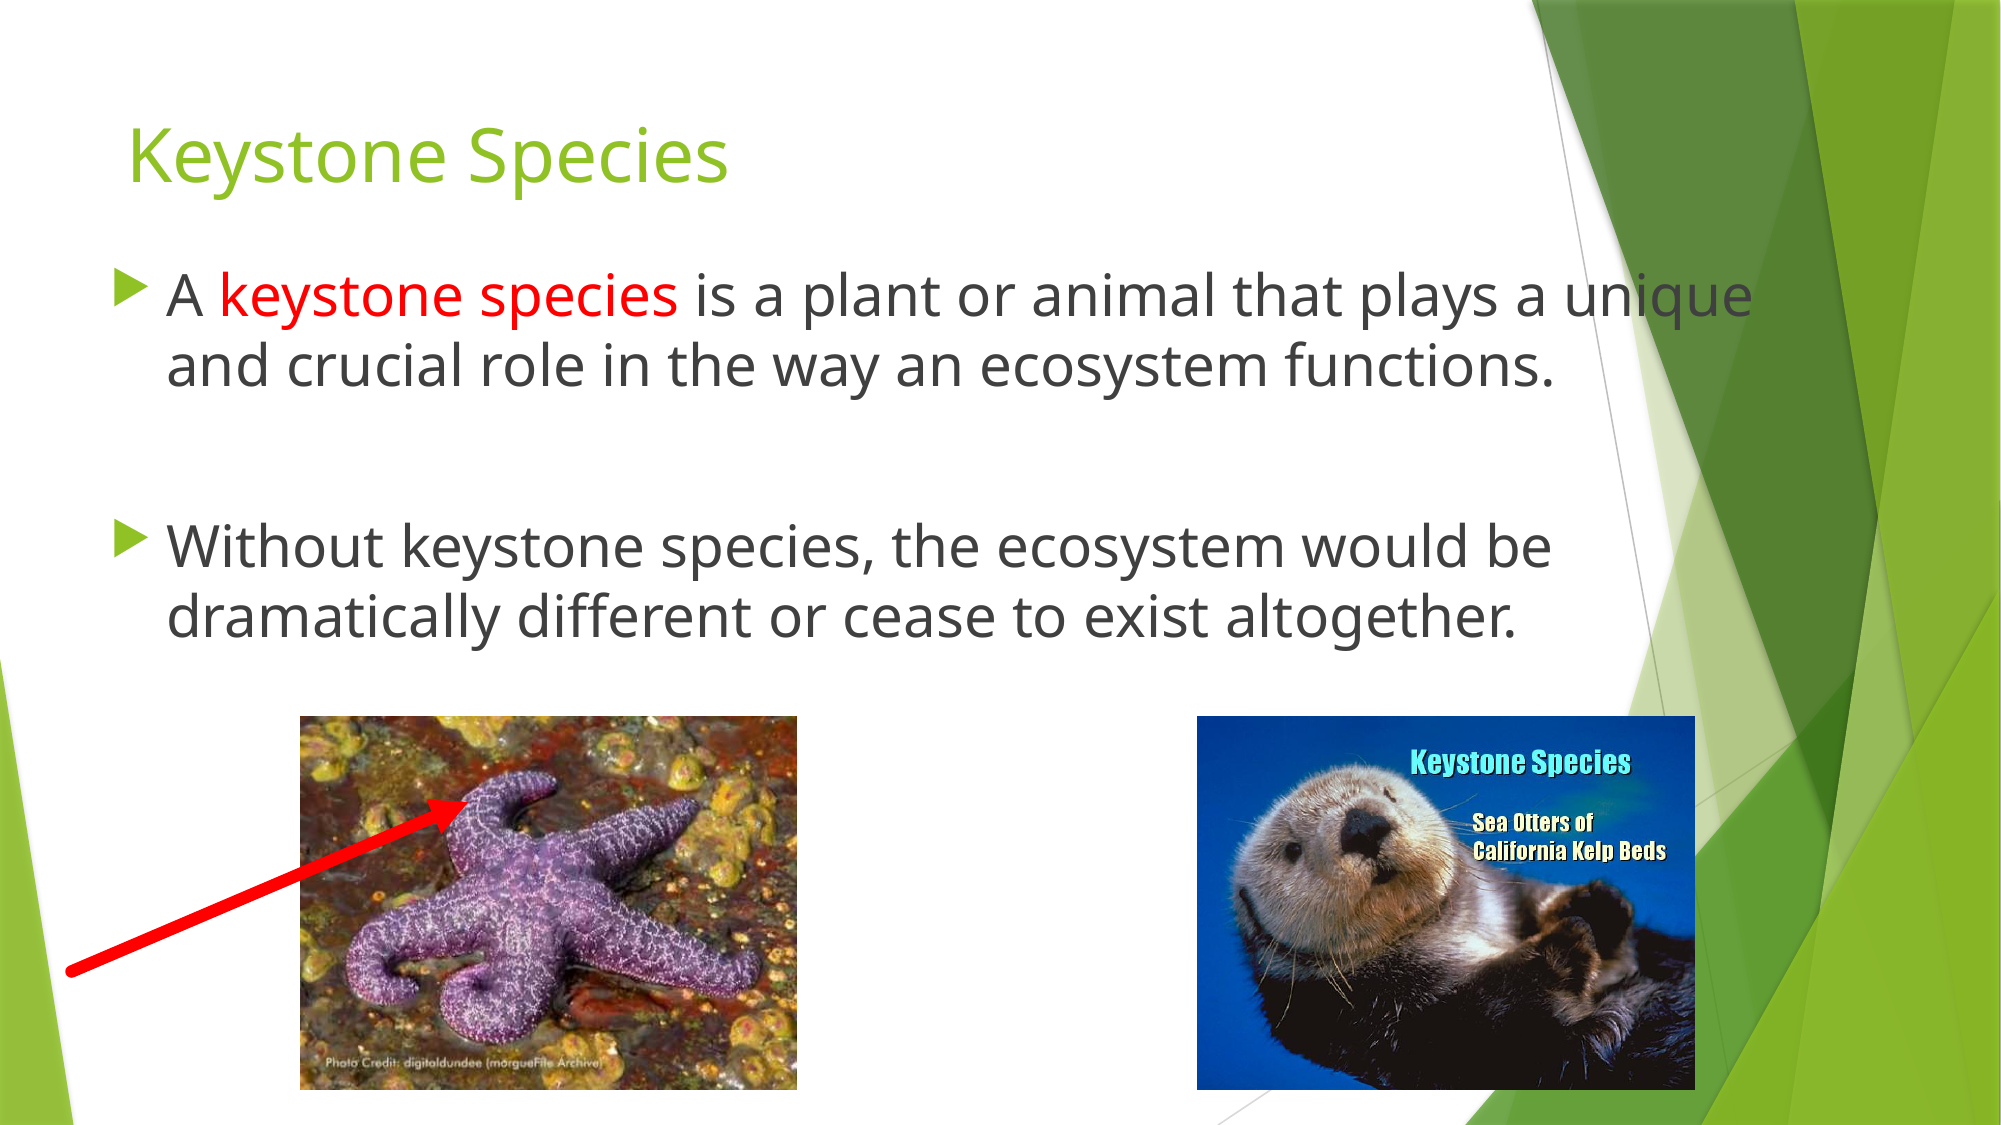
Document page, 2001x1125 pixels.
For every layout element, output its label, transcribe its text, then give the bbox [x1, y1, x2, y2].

picture [299, 716, 797, 1090]
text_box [70, 801, 469, 973]
title Keystone Species [111, 99, 1522, 250]
picture [1197, 716, 1695, 1090]
list A keystone species is a plant or animal that plays a unique and crucial role in the way an ecosystem functions. Without keystone species, the ecosystem would be dramatically different or cease to exist altogether. [94, 250, 1833, 888]
